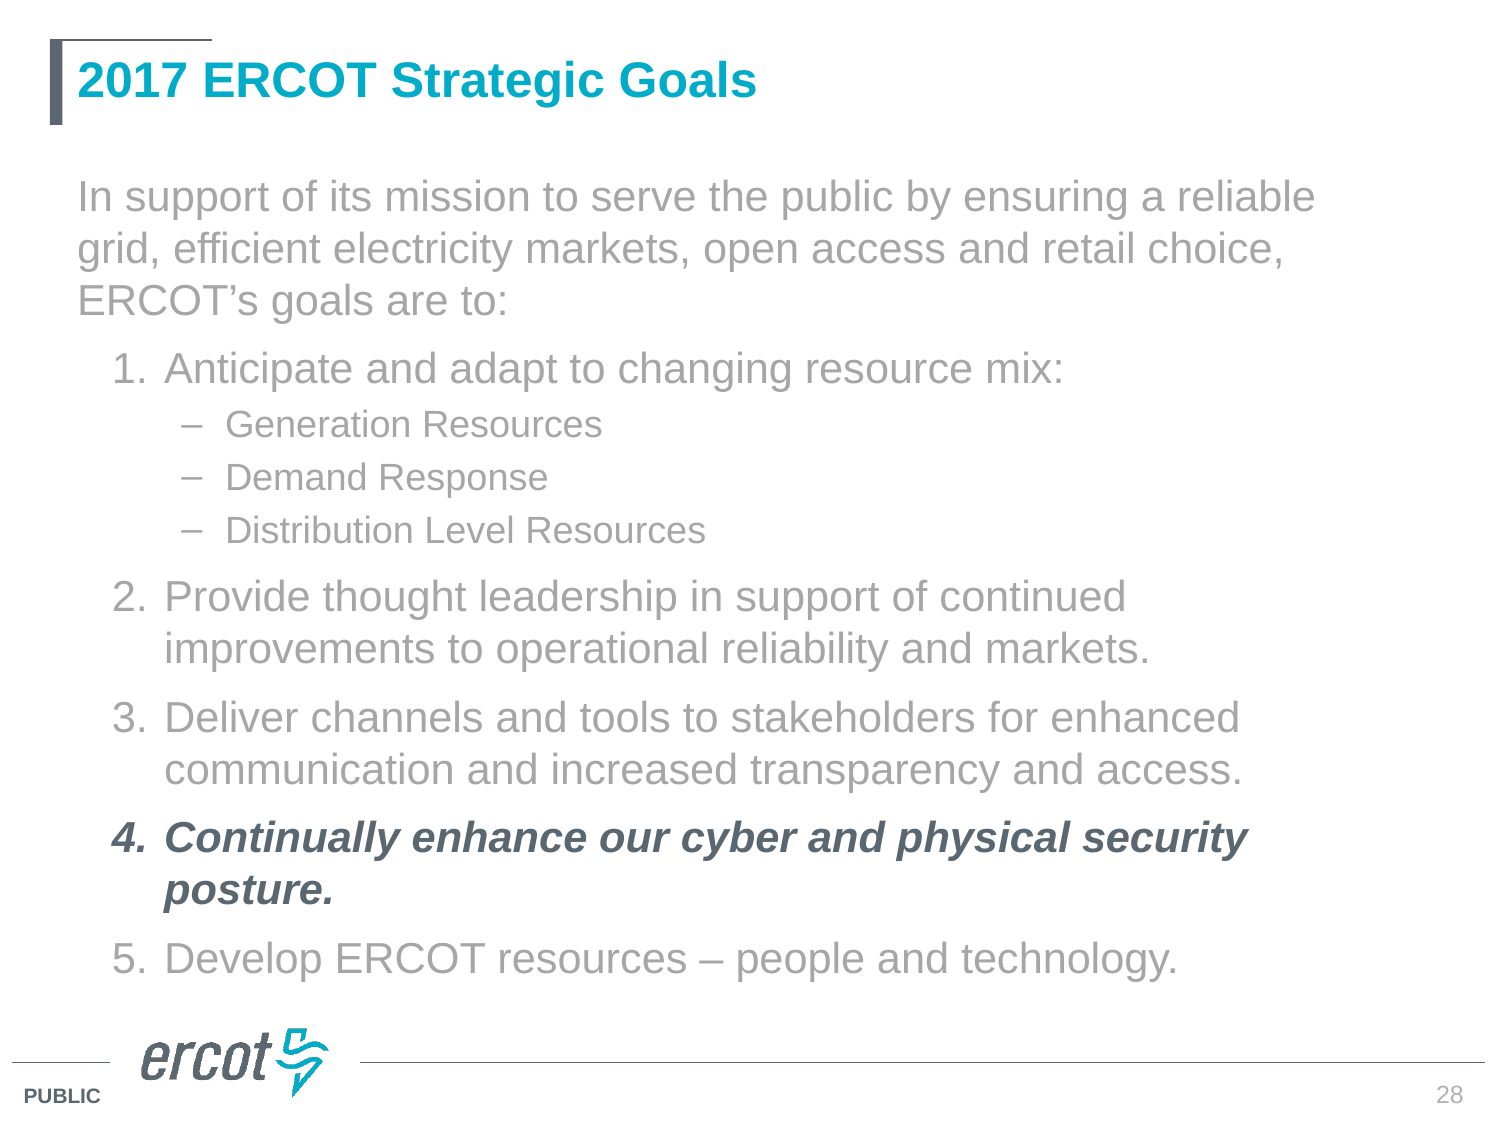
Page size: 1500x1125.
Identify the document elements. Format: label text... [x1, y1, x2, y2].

list In support of its mission to serve the public by ensuring a reliable grid, efficient electricity markets, open access and retail choice, ERCOT’s goals are to: Anticipate and adapt to changing resource mix: Generation Resources Demand Response Distribution Level Resources Provide thought leadership in support of continued improvements to operational reliability and markets. Deliver channels and tools to stakeholders for enhanced communication and increased transparency and access. Continually enhance our cyber and physical security posture. Develop ERCOT resources – people and technology. [62, 160, 1413, 1000]
slide_number 28 [1412, 1076, 1488, 1112]
title 2017 ERCOT Strategic Goals [62, 39, 1450, 228]
picture [137, 1024, 332, 1100]
